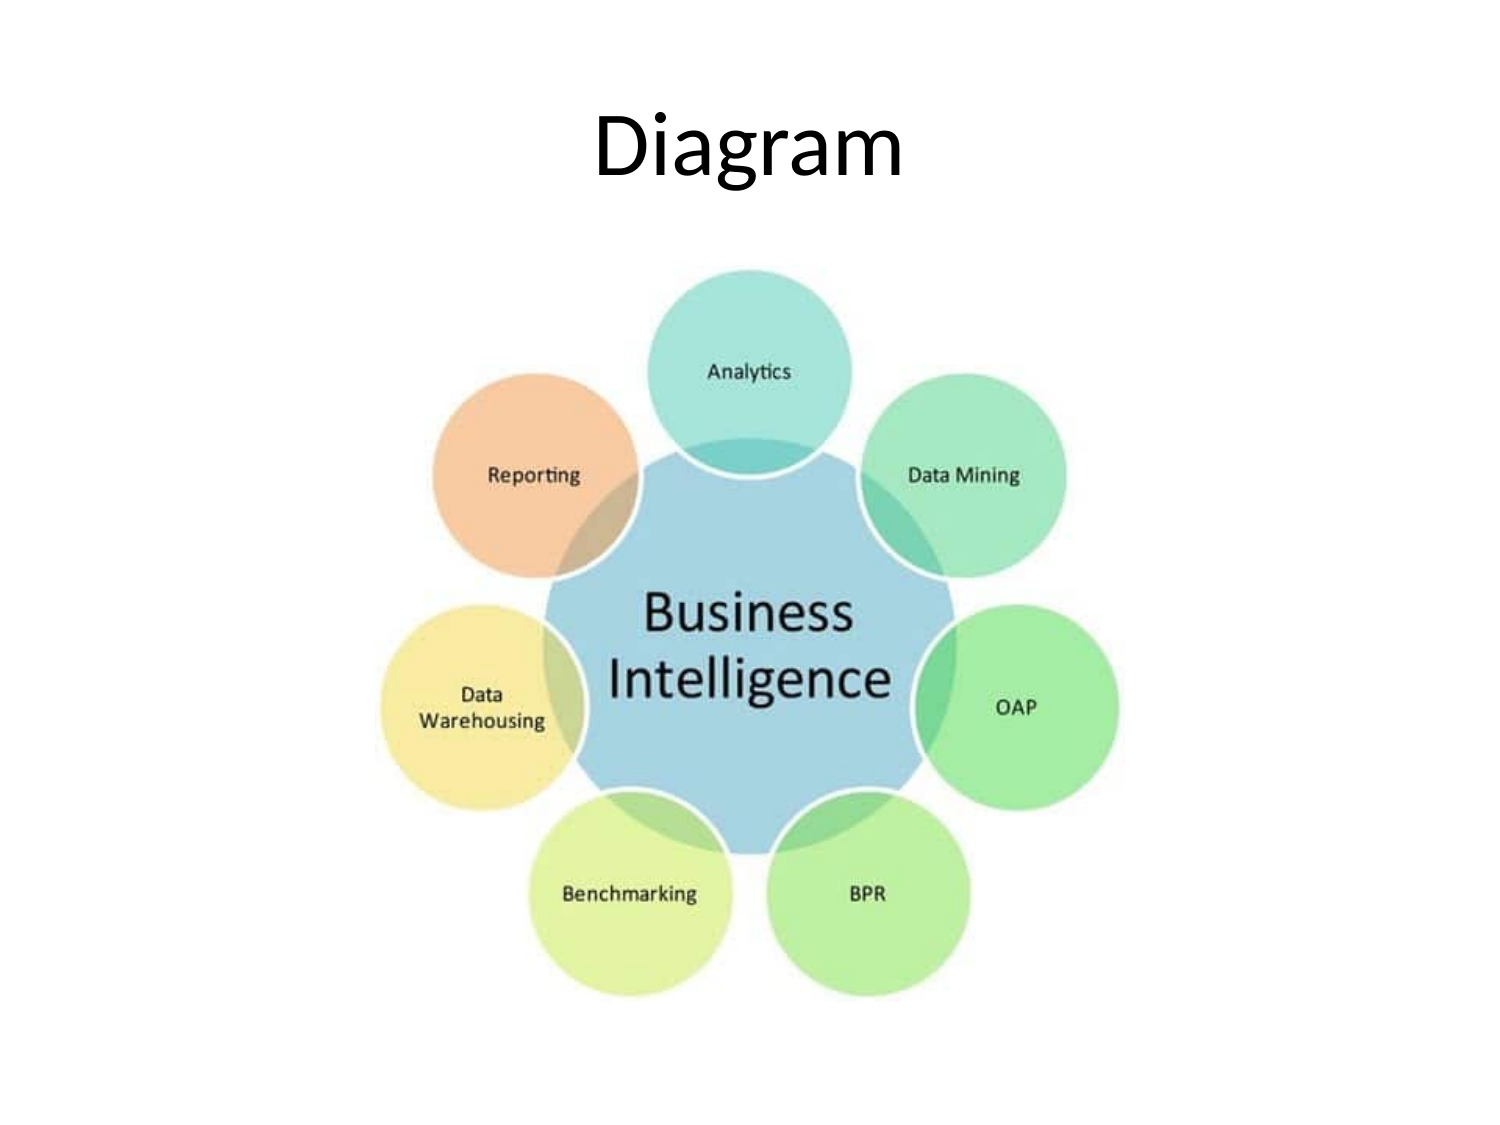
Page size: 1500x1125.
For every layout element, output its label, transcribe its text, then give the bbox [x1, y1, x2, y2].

title Diagram [75, 45, 1425, 233]
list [374, 265, 1126, 1002]
